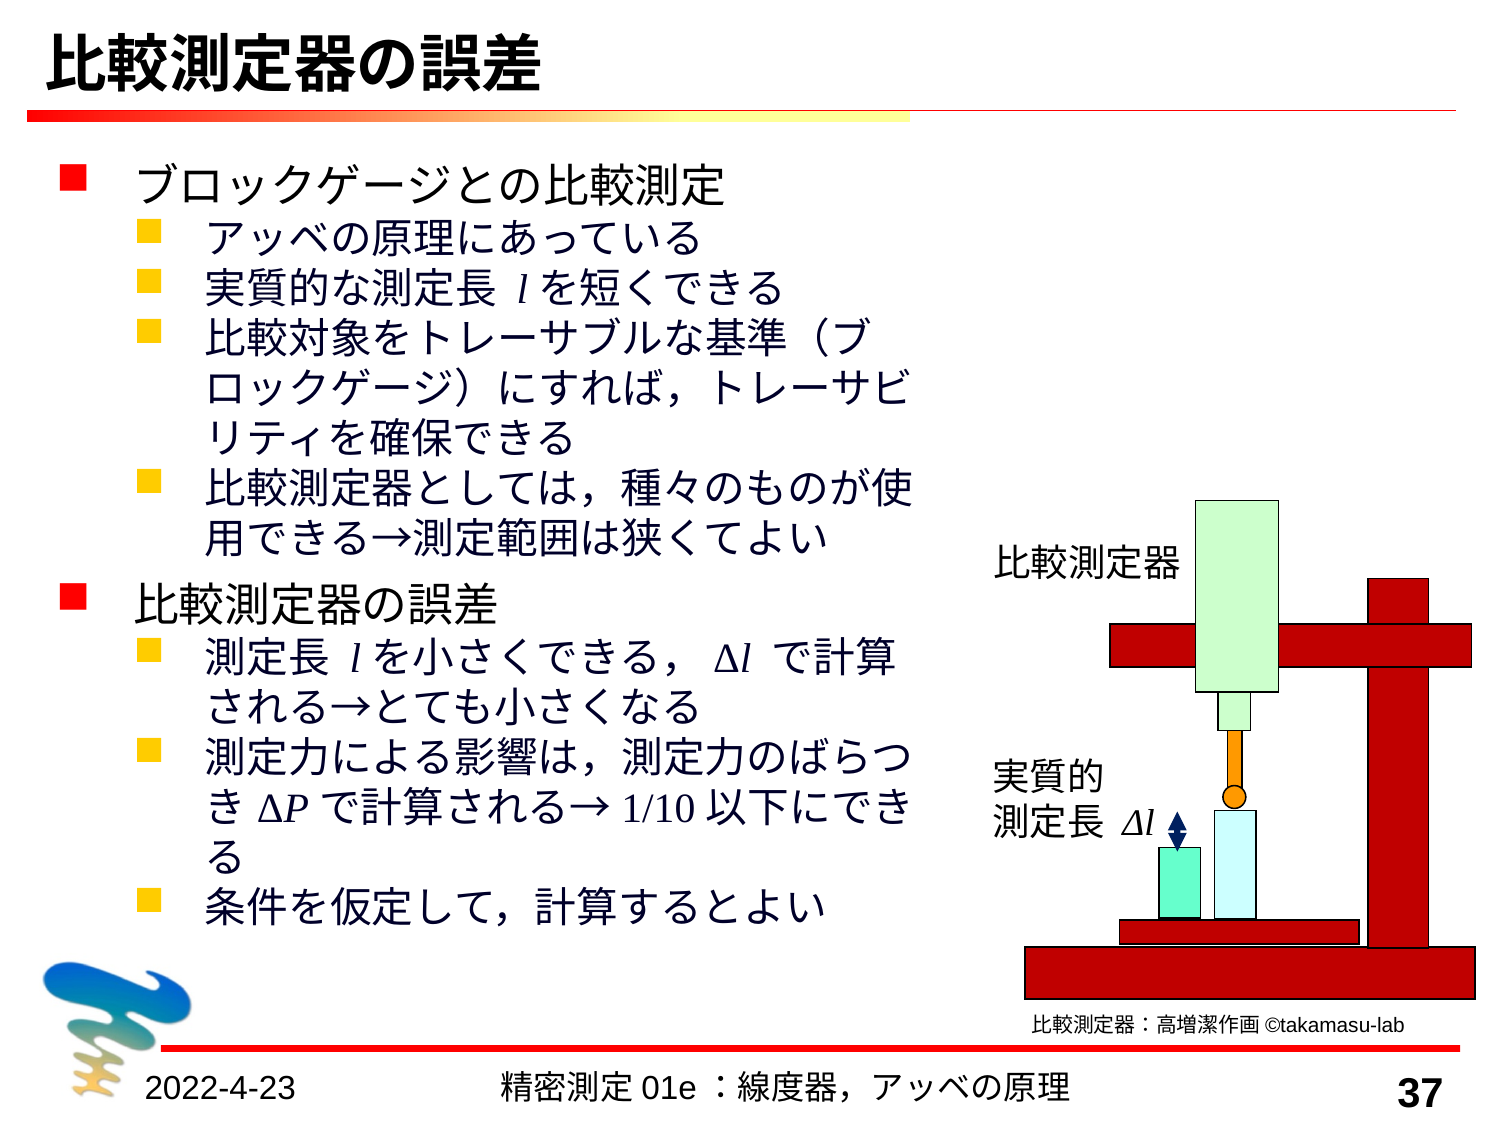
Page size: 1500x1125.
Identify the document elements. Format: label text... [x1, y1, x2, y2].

list ブロックゲージとの比較測定 アッベの原理にあっている 実質的な測定長 lを短くできる 比較対象をトレーサブルな基準（ブロックゲージ）にすれば，トレーサビリティを確保できる 比較測定器としては，種々のものが使用できる→測定範囲は狭くてよい 比較測定器の誤差 測定長 lを小さくできる，Δl で計算される→とても小さくなる 測定力による影響は，測定力のばらつきΔPで計算される→1/10以下にできる 条件を仮定して，計算するとよい [40, 148, 931, 1036]
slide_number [129, 1058, 395, 1103]
text_box 比較測定器：高増潔作画©takamasu-lab [1016, 1004, 1500, 1045]
title 比較測定器の誤差 [29, 30, 1460, 107]
slide_number 37 [1210, 1058, 1460, 1103]
footer 精密測定01e：線度器，アッベの原理 [395, 1058, 1176, 1103]
picture [17, 942, 207, 1119]
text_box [976, 500, 1476, 1000]
